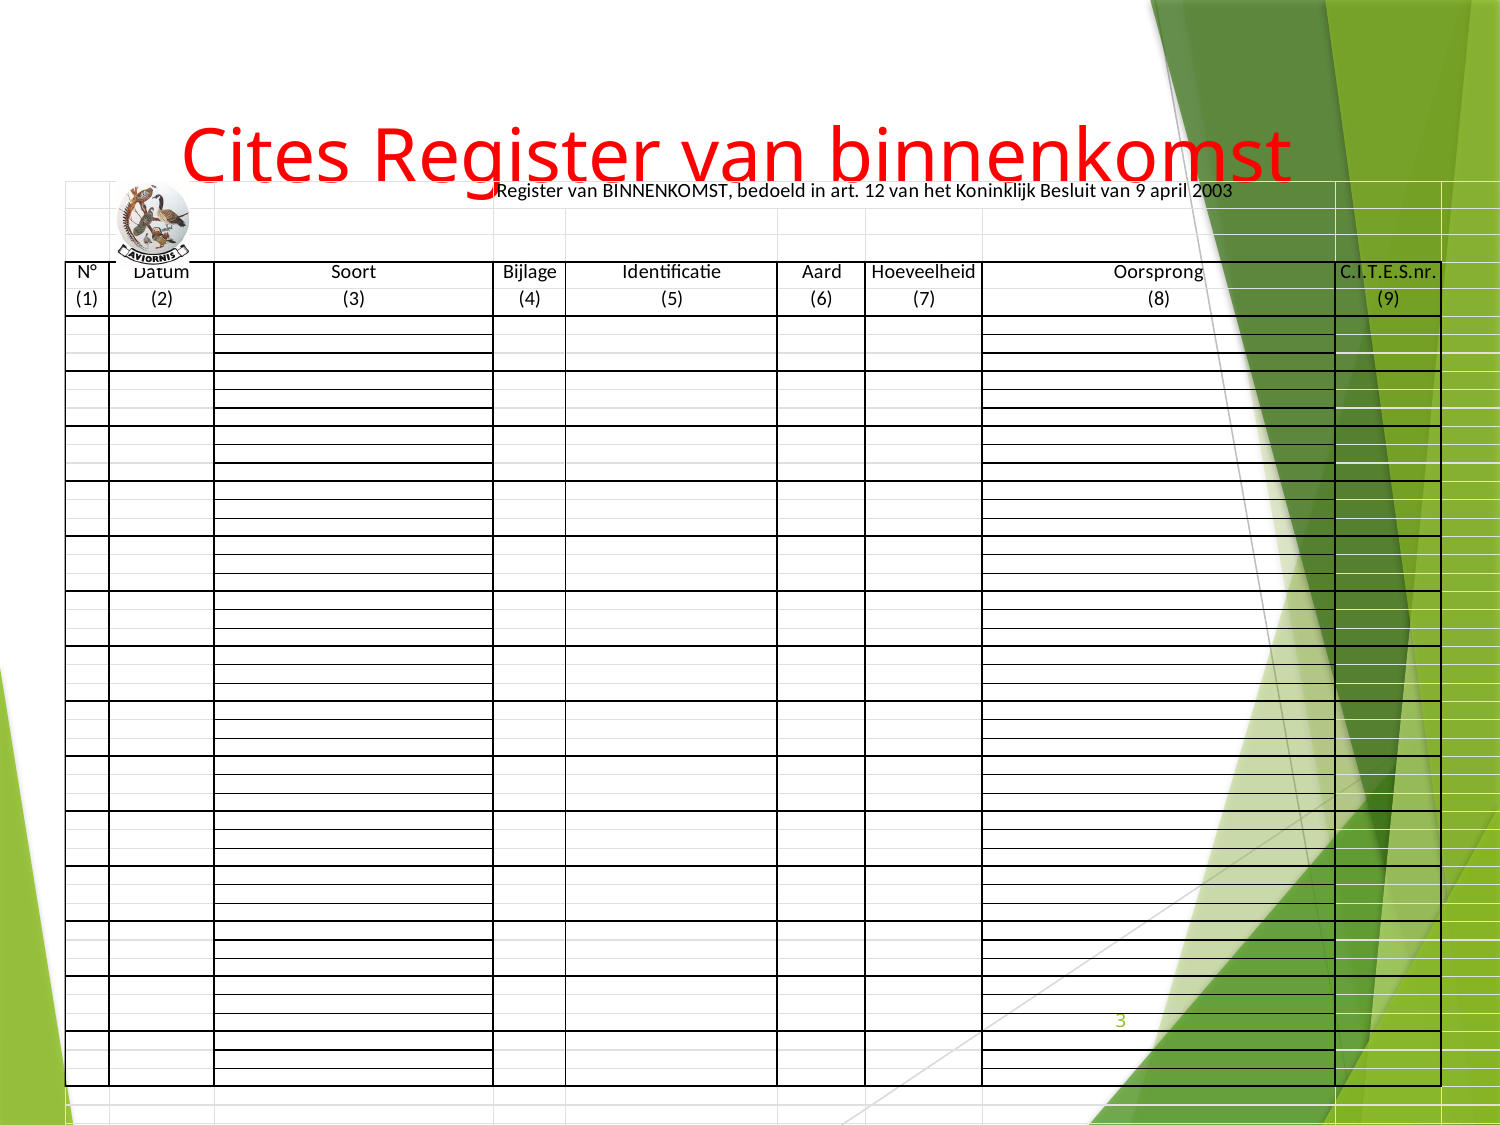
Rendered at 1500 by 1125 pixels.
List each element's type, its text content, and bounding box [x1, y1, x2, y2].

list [64, 180, 1500, 1125]
title Cites Register van binnenkomst [99, 99, 1373, 179]
